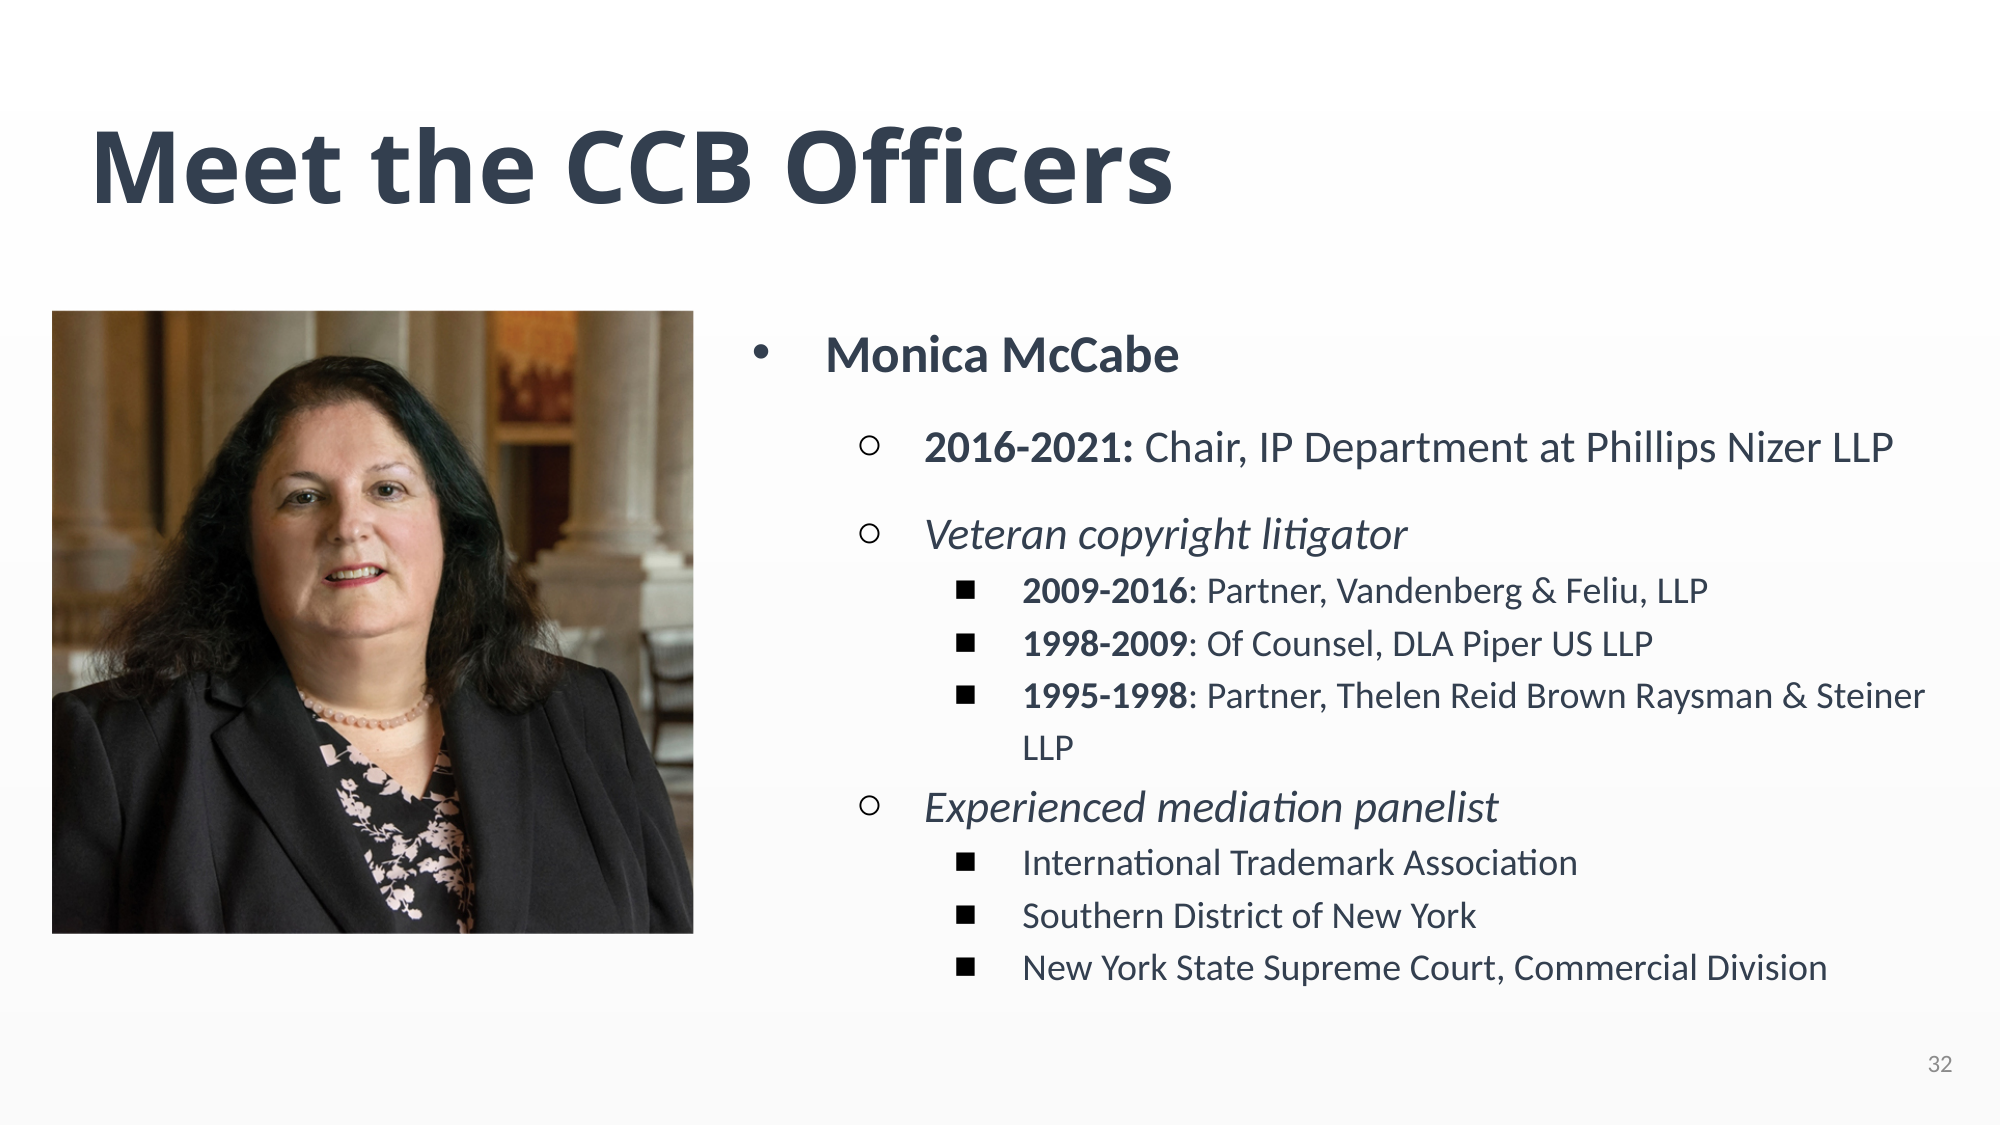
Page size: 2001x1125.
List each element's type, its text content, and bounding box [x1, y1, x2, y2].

title Meet the CCB Officers [68, 97, 1932, 223]
list Monica McCabe 2016-2021: Chair, IP Department at Phillips Nizer LLP Veteran copyright litigator 2009-2016: Partner, Vandenberg & Feliu, LLP 1998-2009: Of Counsel, DLA Piper US LLP 1995-1998: Partner, Thelen Reid Brown Raysman & Steiner LLP Experienced mediation panelist International Trademark Association Southern District of New York New York State Supreme Court, Commercial Division [707, 299, 1974, 1020]
picture [51, 309, 694, 935]
slide_number 32 [1853, 1019, 1974, 1106]
